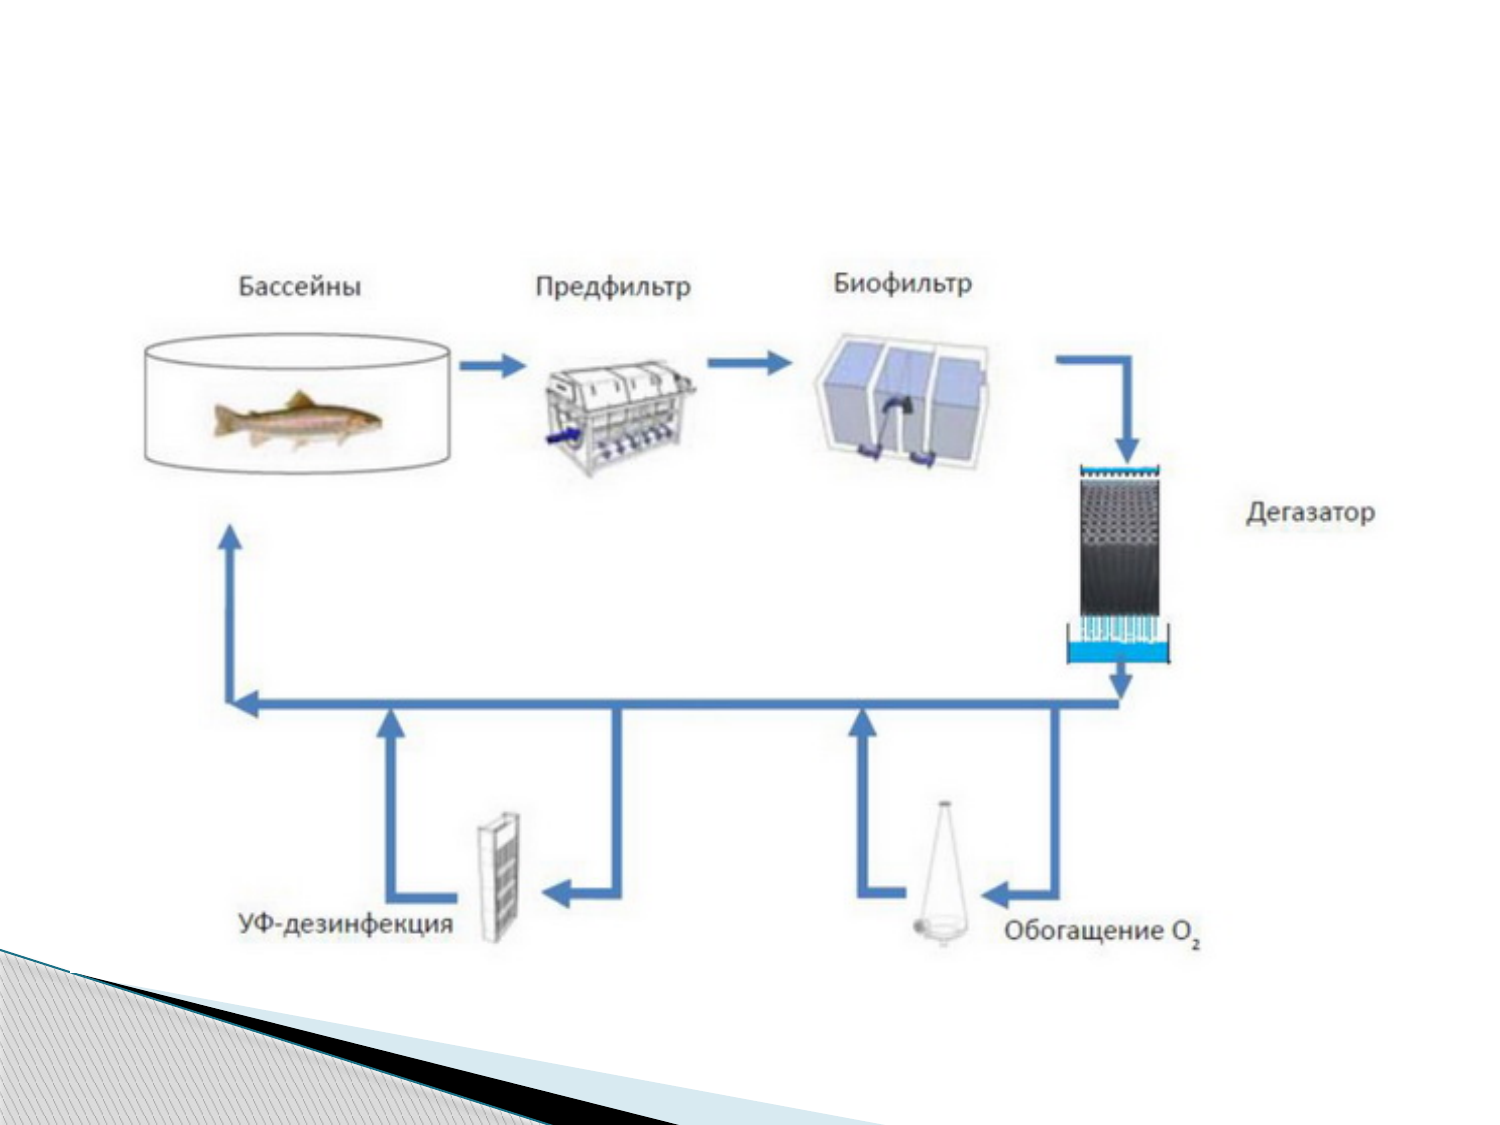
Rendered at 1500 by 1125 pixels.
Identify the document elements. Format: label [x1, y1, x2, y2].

picture [70, 234, 1422, 973]
